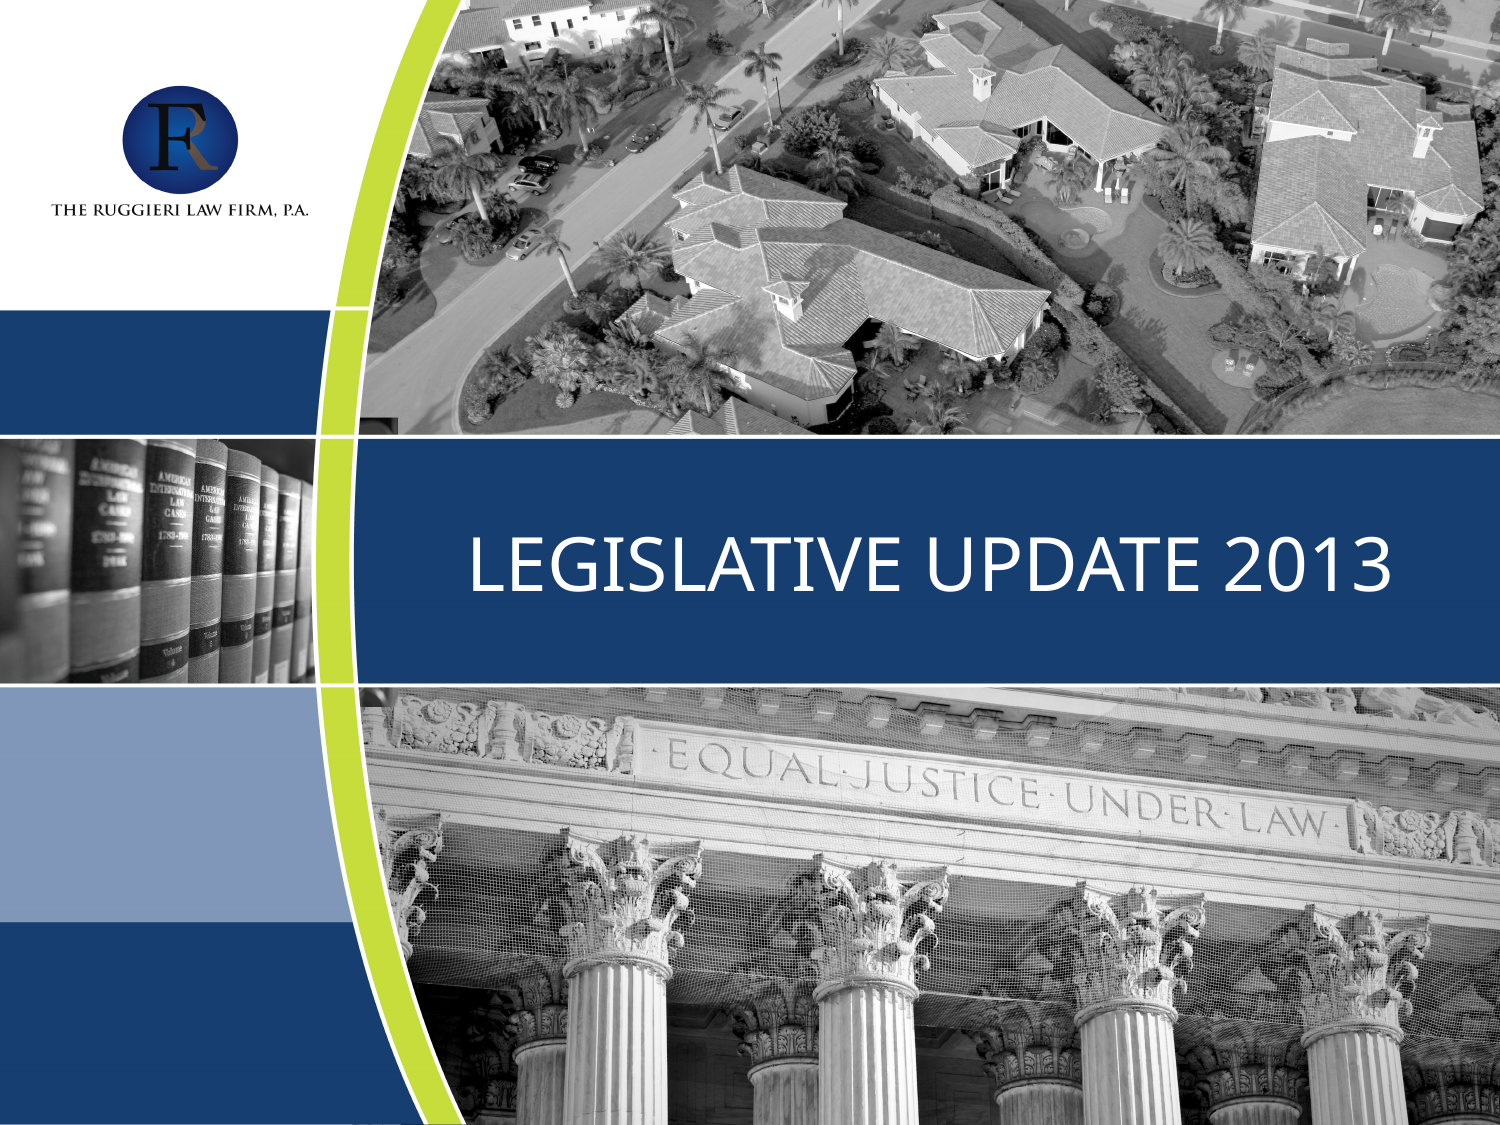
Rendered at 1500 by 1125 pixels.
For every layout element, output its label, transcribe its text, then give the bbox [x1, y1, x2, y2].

picture [0, 0, 1500, 1125]
title LEGISLATIVE UPDATE 2013 [361, 437, 1500, 686]
